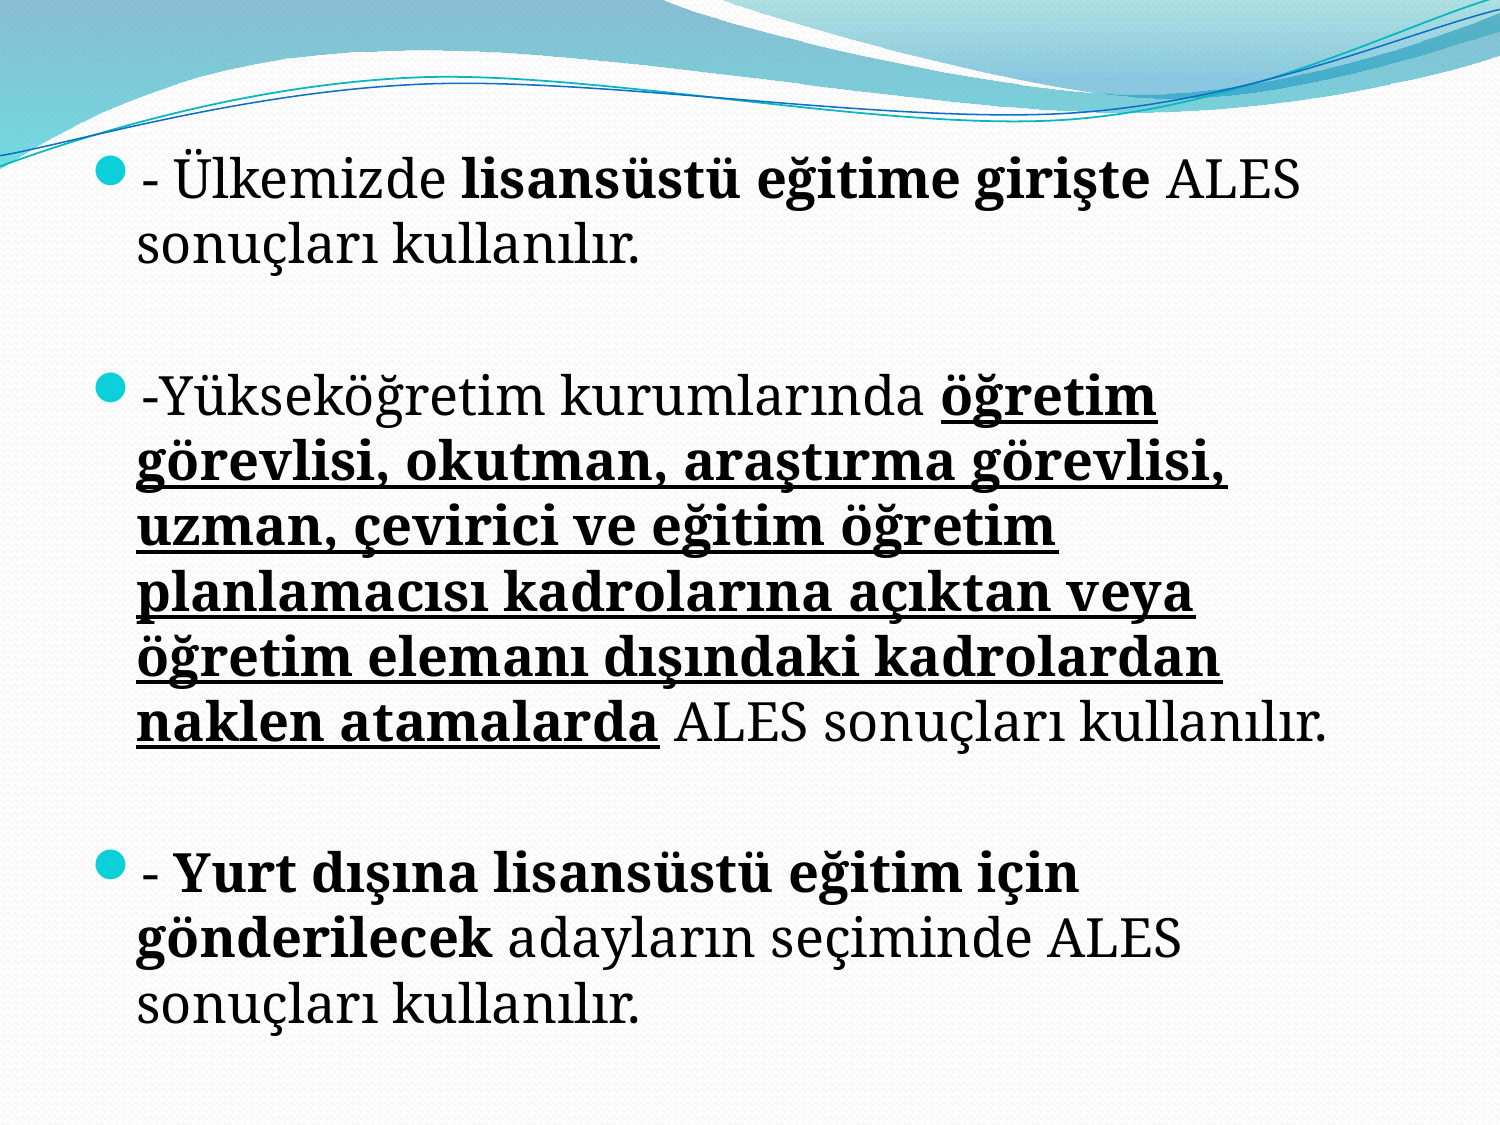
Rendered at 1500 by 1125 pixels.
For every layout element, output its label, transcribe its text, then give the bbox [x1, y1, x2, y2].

list - Ülkemizde lisansüstü eğitime girişte ALES sonuçları kullanılır. -Yükseköğretim kurumlarında öğretim görevlisi, okutman, araştırma görevlisi, uzman, çevirici ve eğitim öğretim planlamacısı kadrolarına açıktan veya öğretim elemanı dışındaki kadrolardan naklen atamalarda ALES sonuçları kullanılır. - Yurt dışına lisansüstü eğitim için gönderilecek adayların seçiminde ALES sonuçları kullanılır. [76, 137, 1427, 1062]
